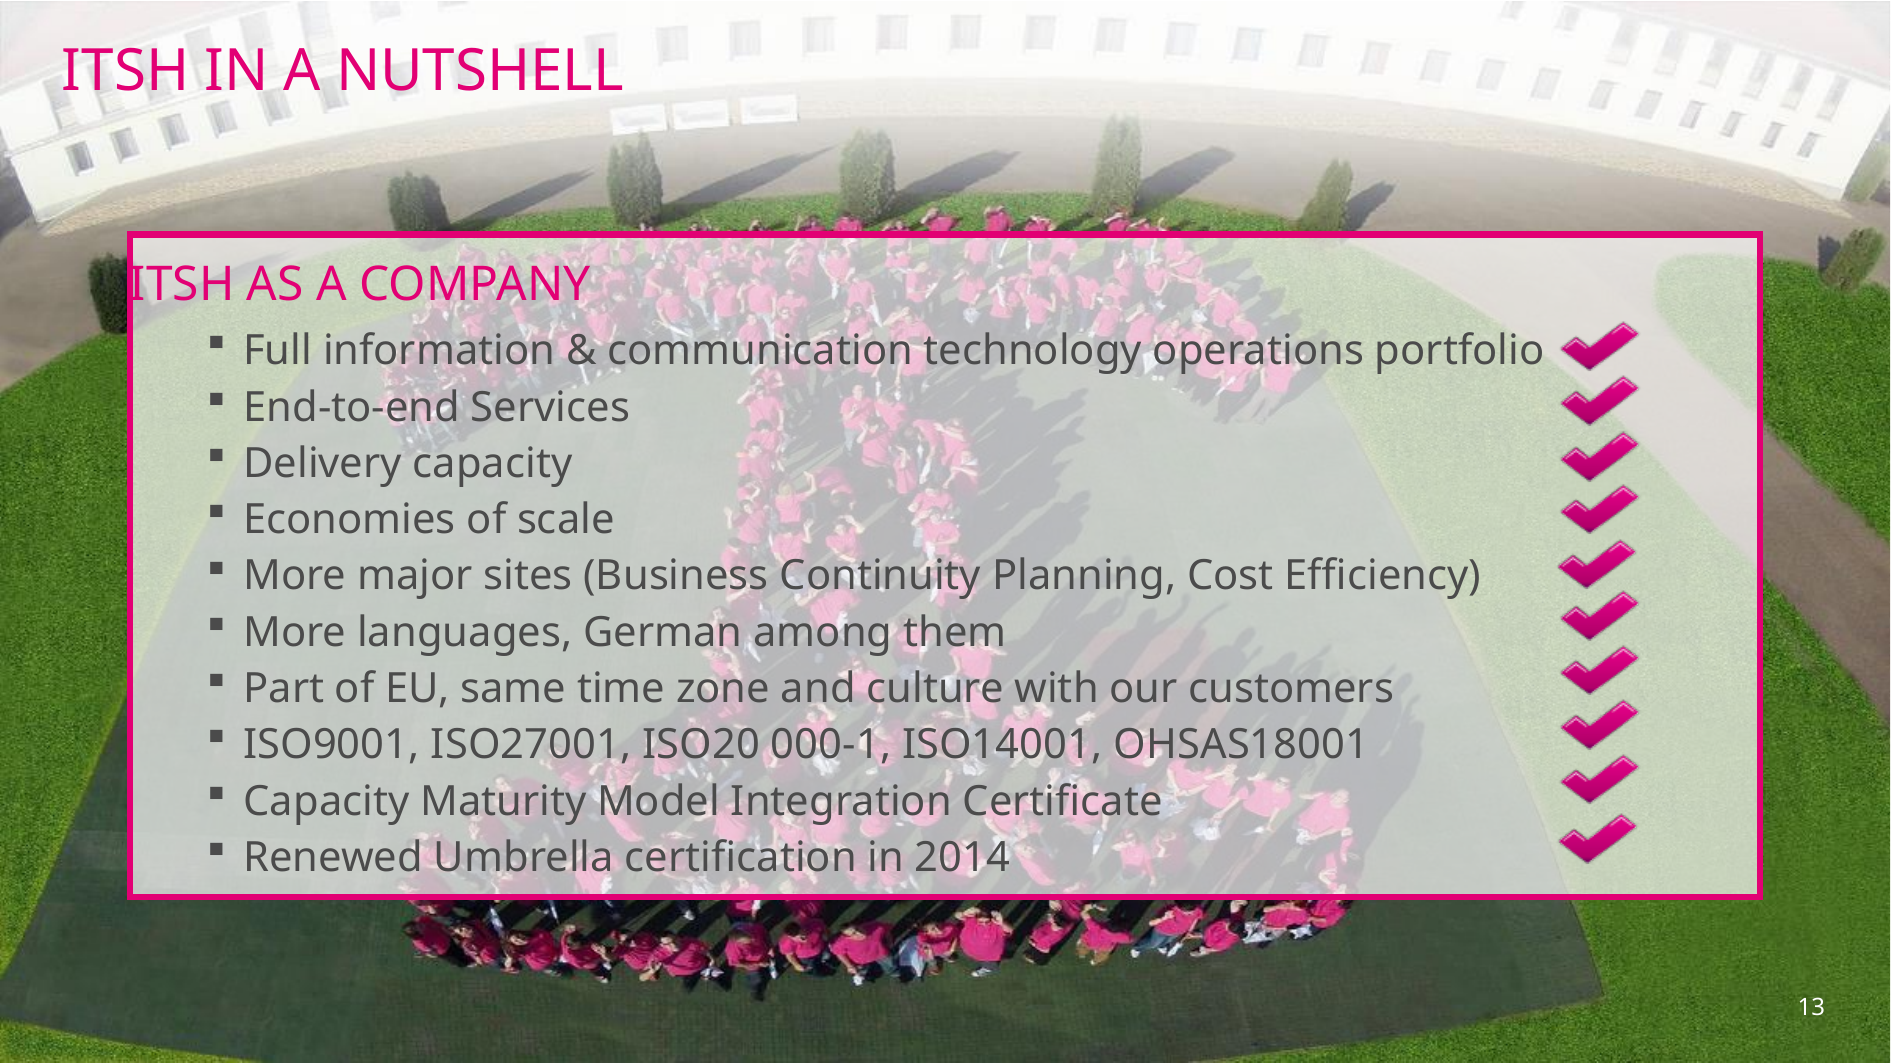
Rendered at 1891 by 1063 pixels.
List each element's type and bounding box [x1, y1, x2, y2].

picture [0, 1, 1891, 1063]
text_box [1551, 319, 1645, 867]
